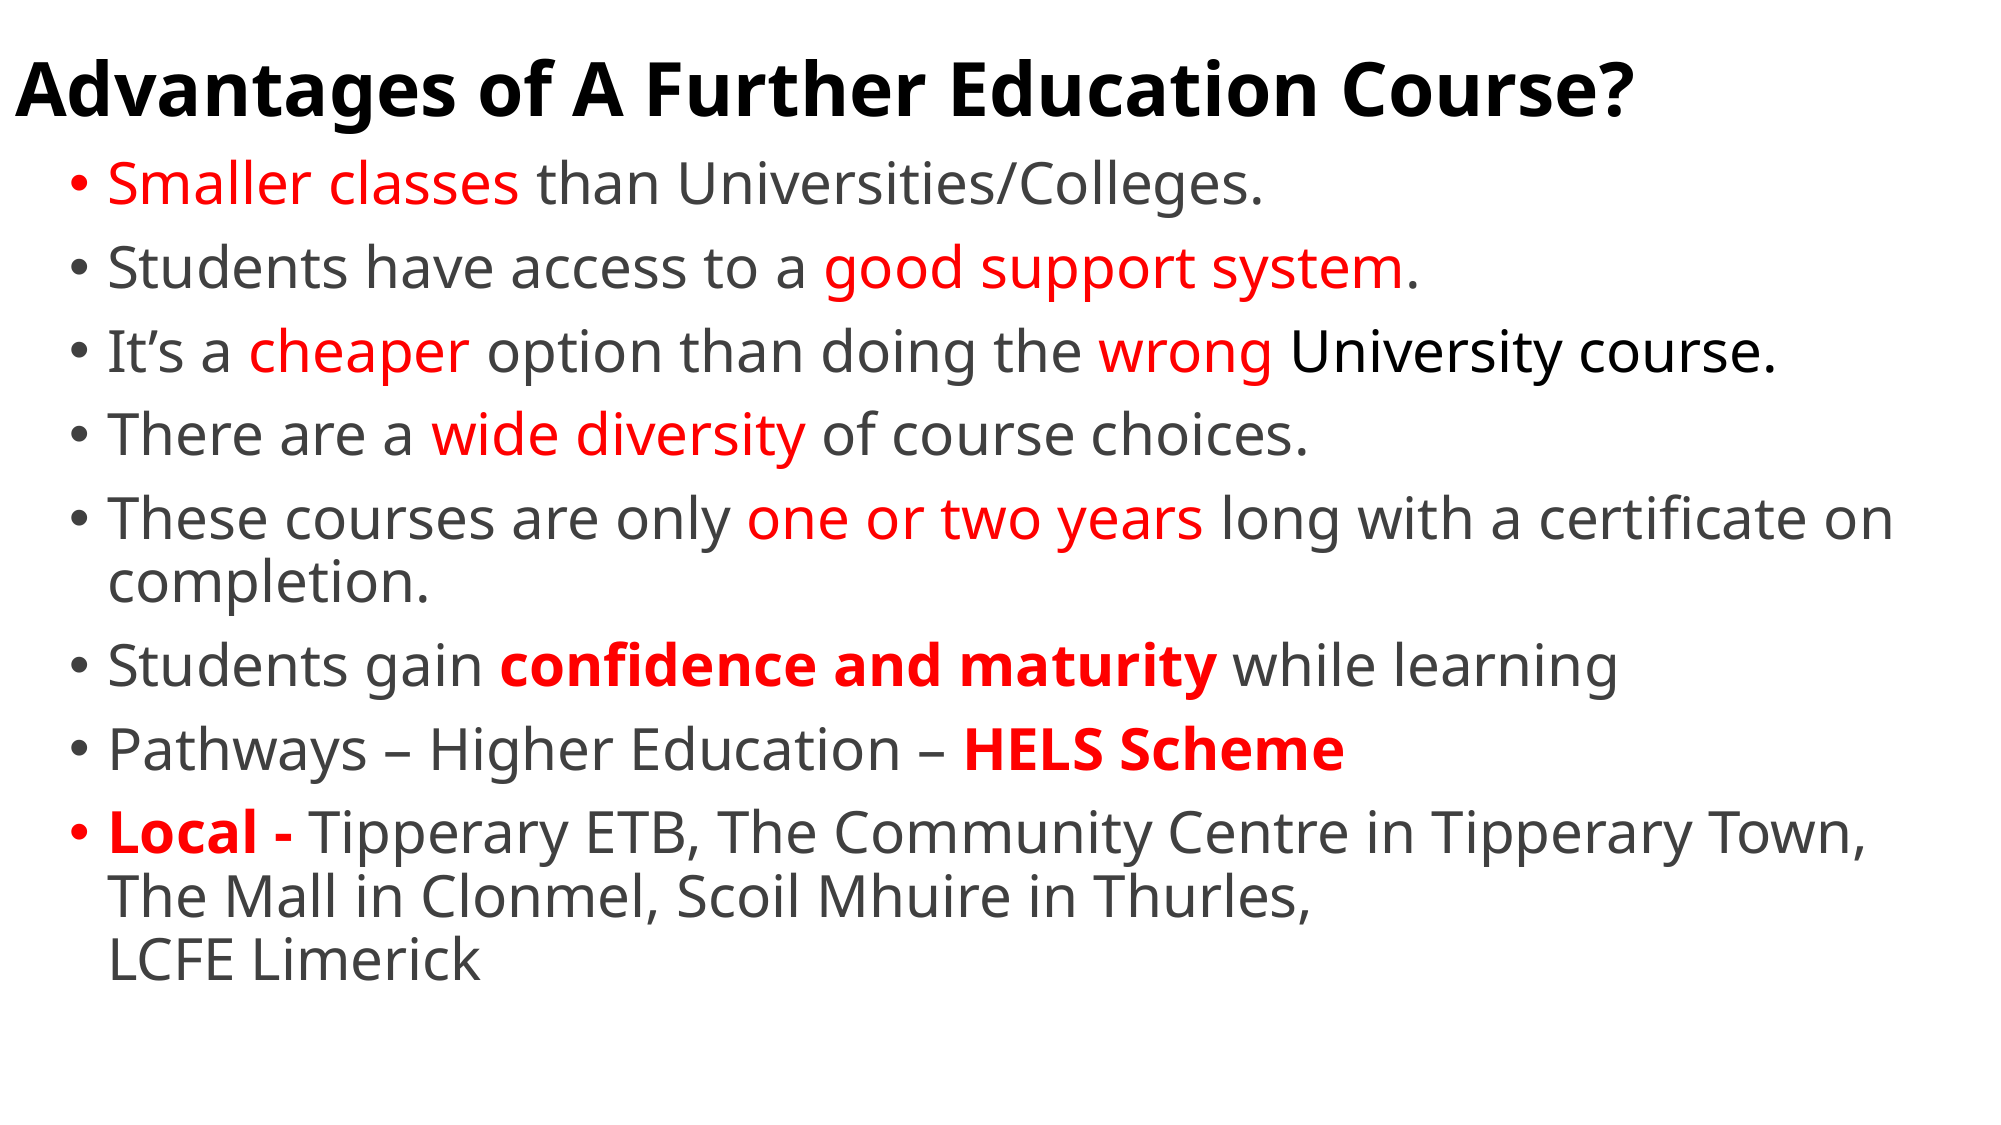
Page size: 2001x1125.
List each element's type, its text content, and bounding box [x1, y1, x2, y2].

list Smaller classes than Universities/Colleges. Students have access to a good support system. It’s a cheaper option than doing the wrong University course. There are a wide diversity of course choices. These courses are only one or two years long with a certificate on completion. Students gain confidence and maturity while learning Pathways – Higher Education – HELS Scheme Local - Tipperary ETB, The Community Centre in Tipperary Town, The Mall in Clonmel, Scoil Mhuire in Thurles, LCFE Limerick [54, 0, 1923, 1125]
title Advantages of A Further Education Course? [0, 0, 54, 185]
